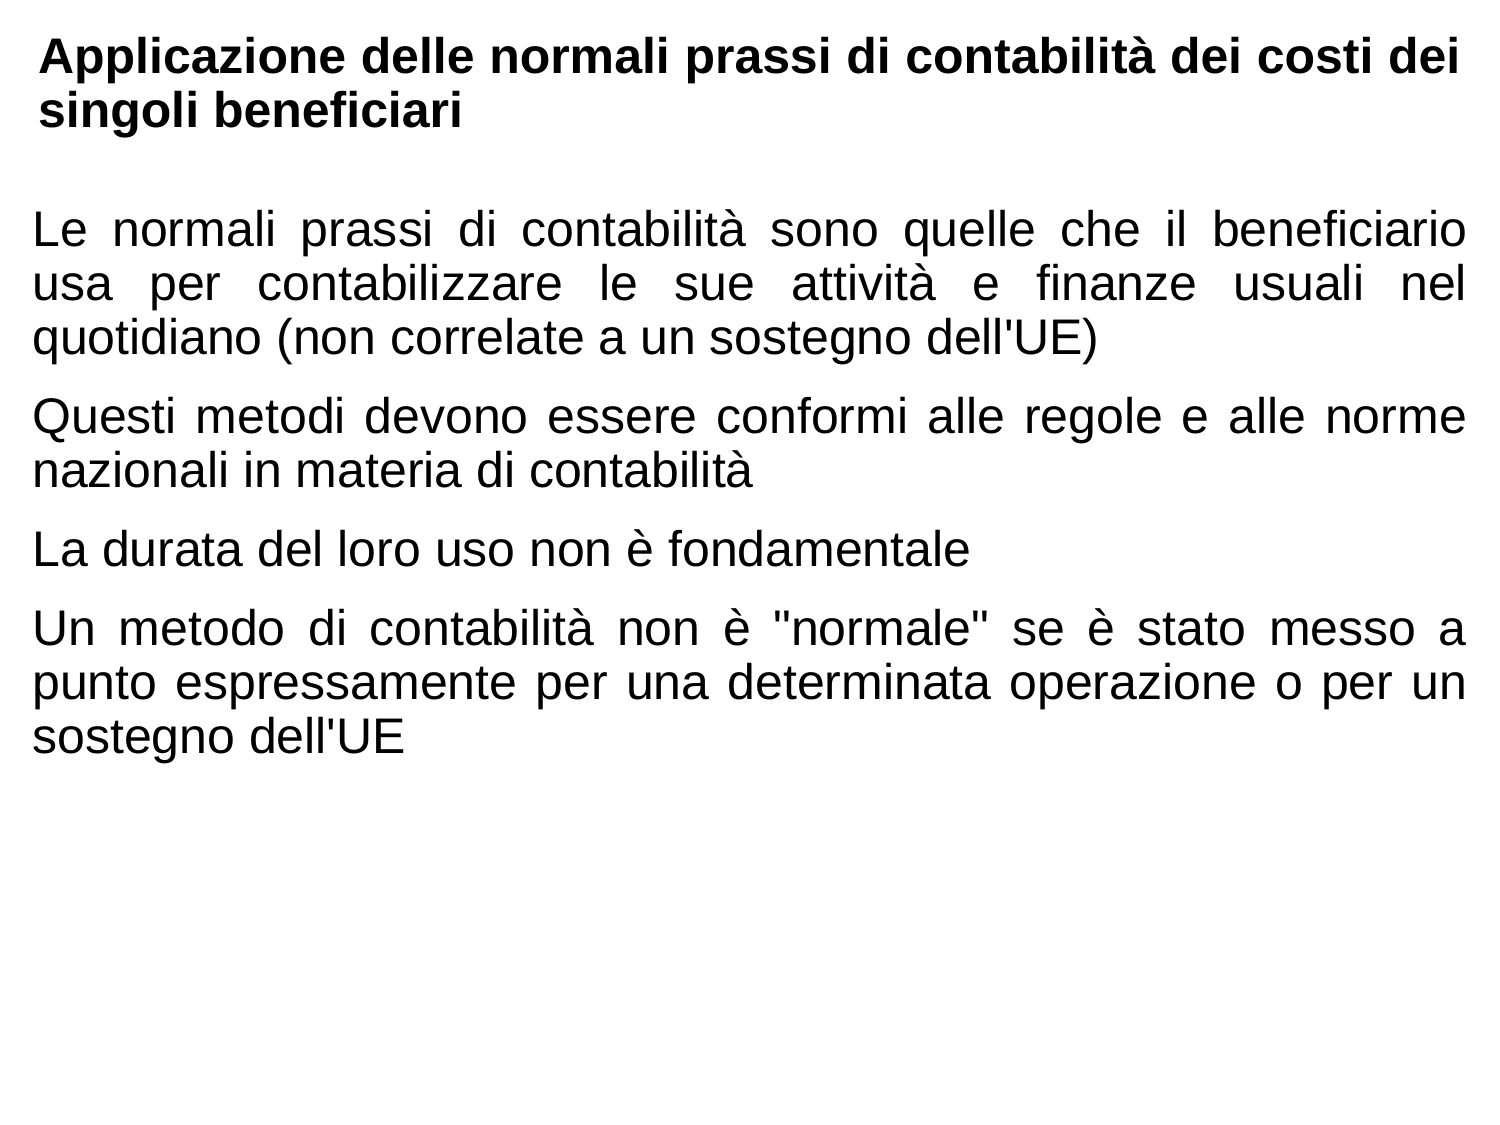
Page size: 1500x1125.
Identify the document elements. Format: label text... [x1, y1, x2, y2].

text_box Le normali prassi di contabilità sono quelle che il beneficiario usa per contabilizzare le sue attività e finanze usuali nel quotidiano (non correlate a un sostegno dell'UE) Questi metodi devono essere conformi alle regole e alle norme nazionali in materia di contabilità La durata del loro uso non è fondamentale Un metodo di contabilità non è "normale" se è stato messo a punto espressamente per una determinata operazione o per un sostegno dell'UE [17, 196, 1483, 772]
text_box Applicazione delle normali prassi di contabilità dei costi dei singoli beneficiari [23, 23, 1477, 146]
